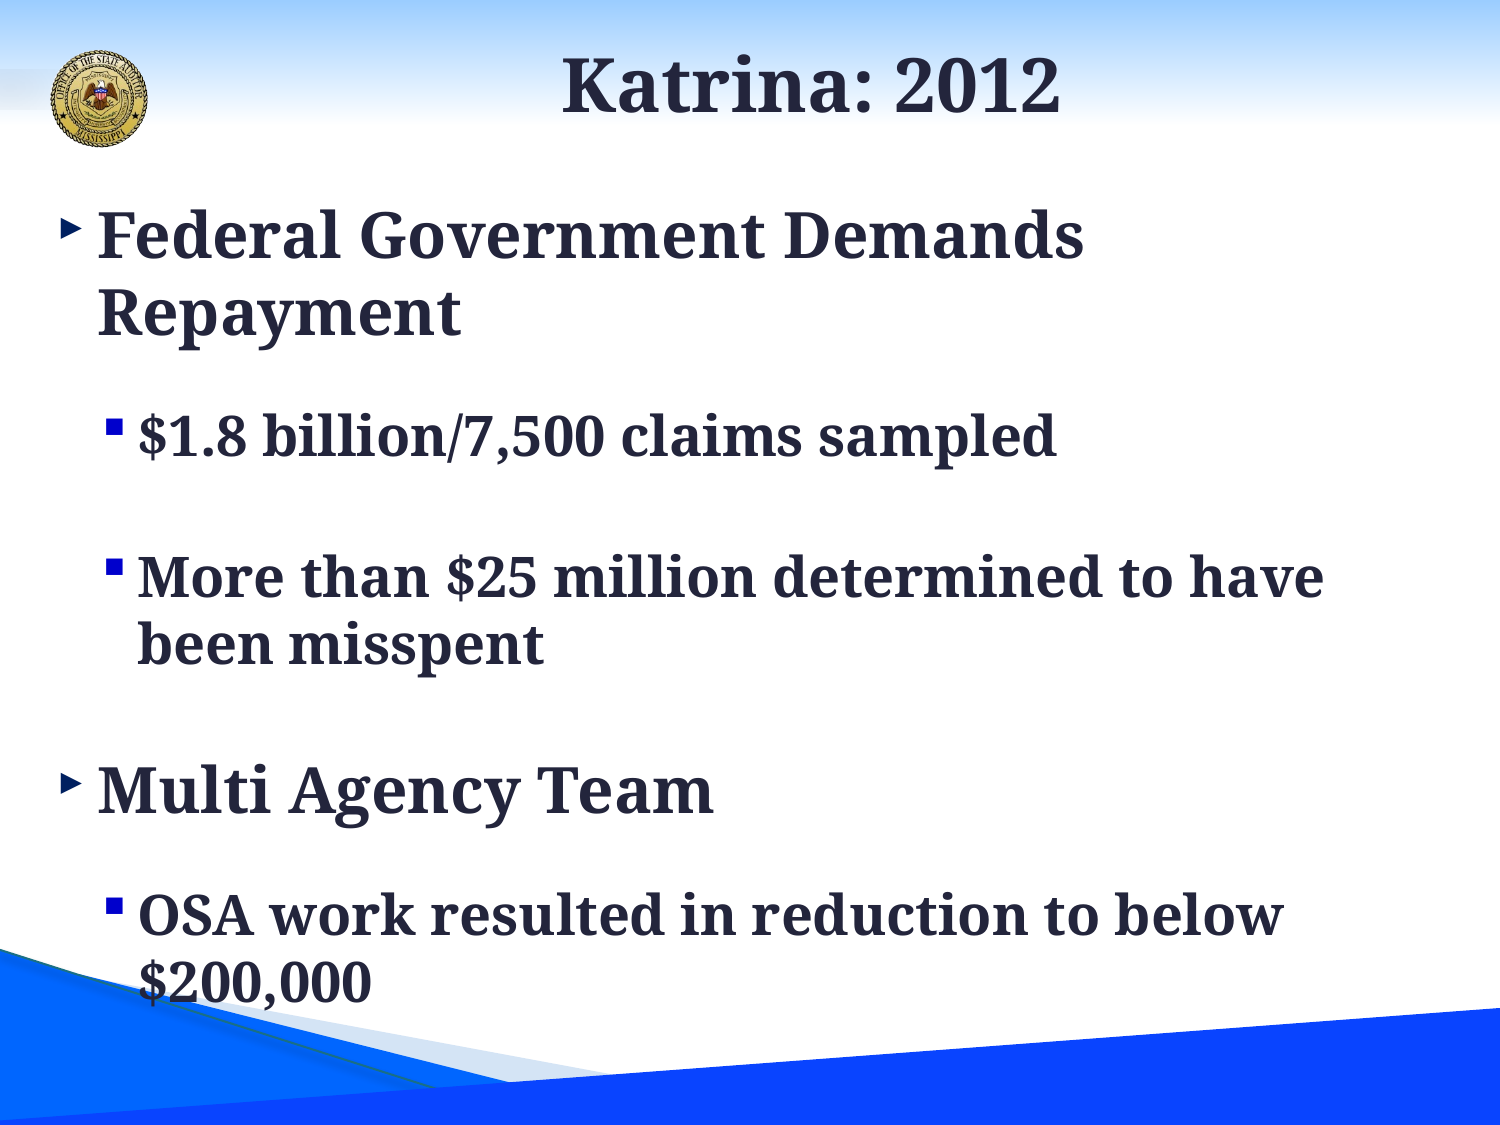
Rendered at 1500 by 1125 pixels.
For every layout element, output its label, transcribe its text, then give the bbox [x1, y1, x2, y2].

picture [50, 49, 137, 148]
title Katrina: 2012 [137, 24, 1488, 141]
list Federal Government Demands Repayment $1.8 billion/7,500 claims sampled More than $25 million determined to have been misspent Multi Agency Team OSA work resulted in reduction to below $200,000 [24, 187, 1475, 1025]
